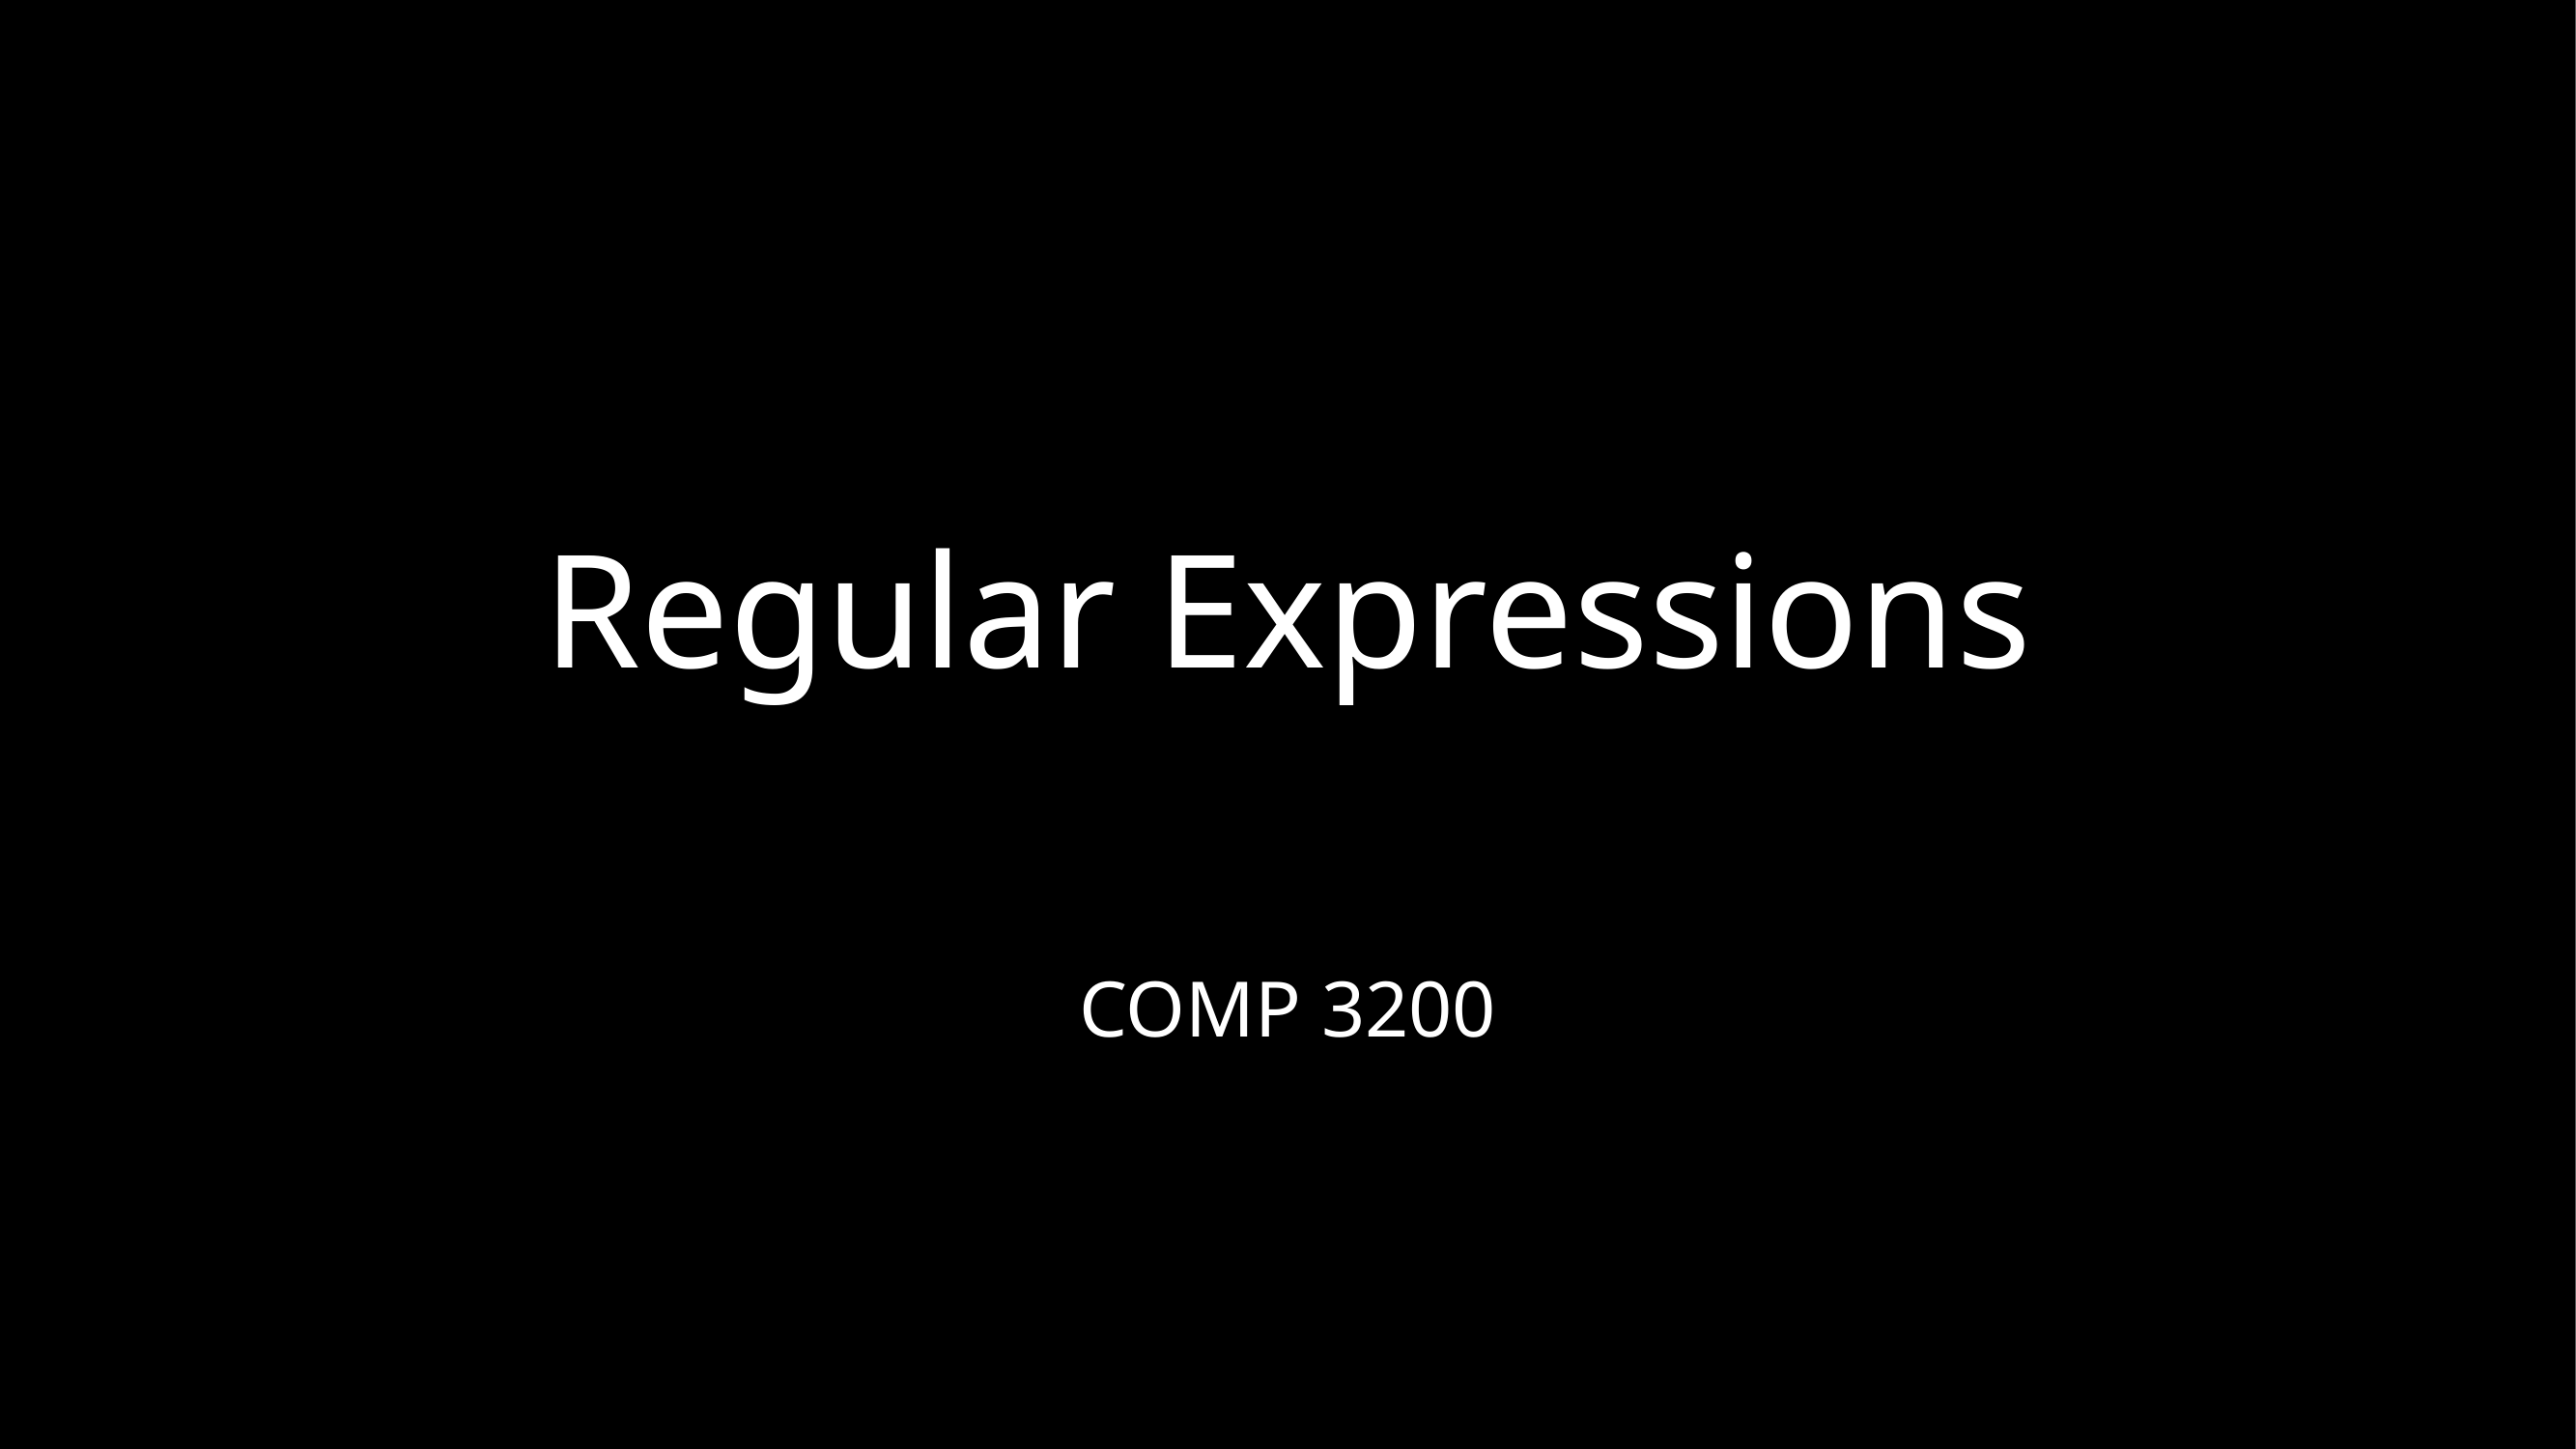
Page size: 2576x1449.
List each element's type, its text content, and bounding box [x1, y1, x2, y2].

title Regular Expressions [193, 449, 2383, 761]
subtitle COMP 3200 [385, 820, 2190, 1192]
